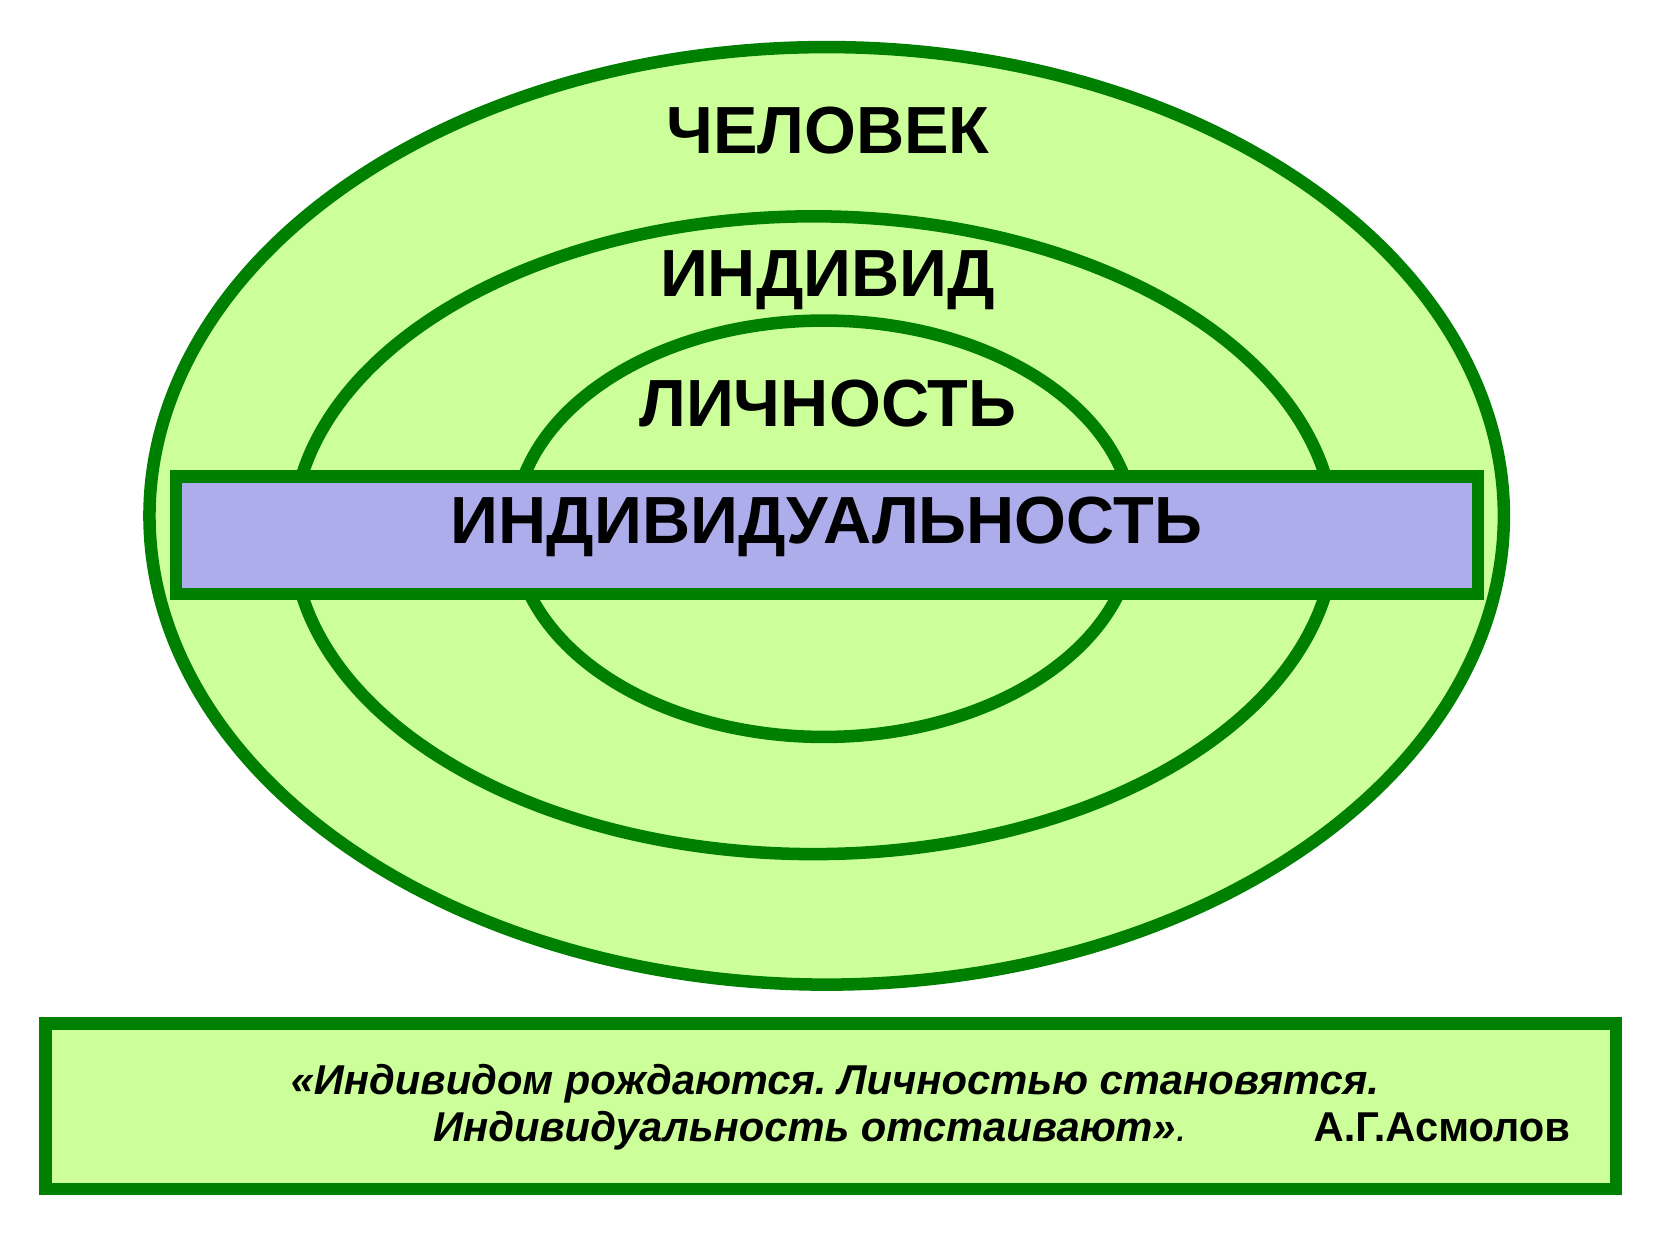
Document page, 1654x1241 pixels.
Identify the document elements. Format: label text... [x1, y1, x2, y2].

text_box [45, 1023, 1617, 1189]
text_box ЛИЧНОСТЬ [624, 359, 1032, 450]
text_box ЧЕЛОВЕК [149, 47, 1504, 985]
text_box ИНДИВИД [645, 229, 1011, 320]
text_box ИНДИВИДУАЛЬНОСТЬ [175, 476, 1478, 594]
text_box [301, 594, 1326, 855]
text_box [668, 216, 959, 229]
text_box [529, 594, 1119, 737]
text_box ЧЕЛОВЕК [651, 86, 1005, 176]
text_box «Индивидом рождаются. Личностью становятся. Индивидуальность отстаивают». А.Г.Асмолов [96, 1050, 1586, 1159]
text_box [845, 240, 1326, 476]
text_box [301, 233, 803, 476]
text_box [644, 320, 1004, 359]
text_box [524, 369, 1124, 476]
